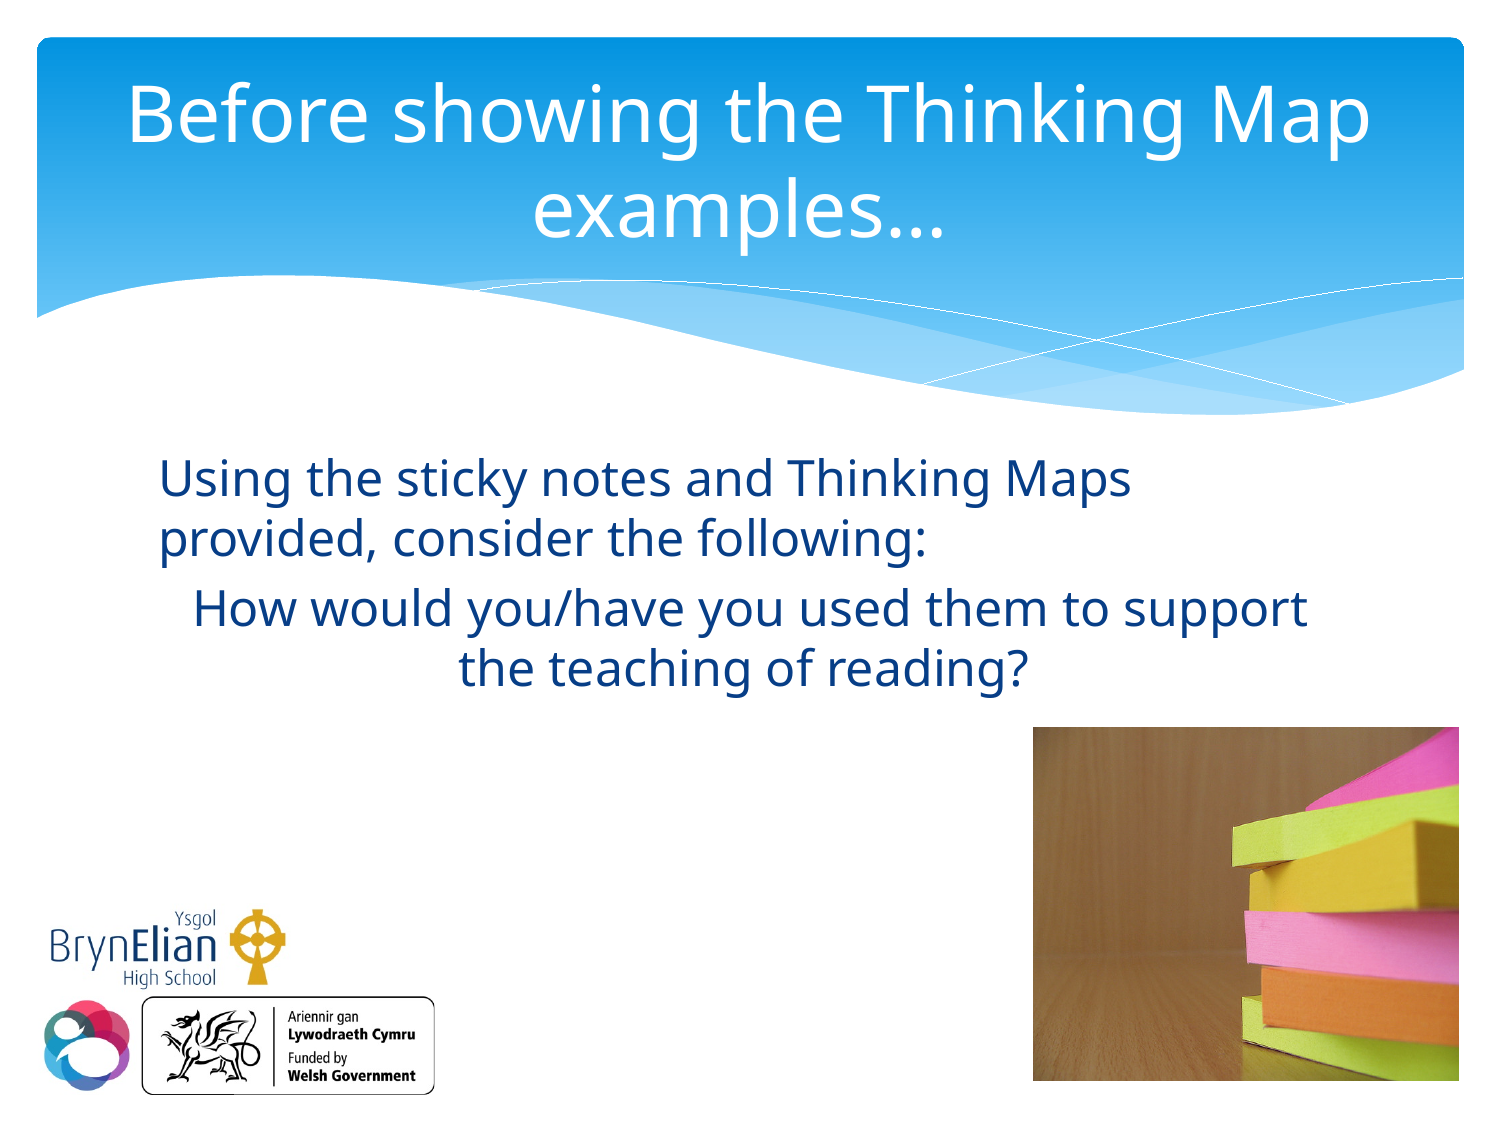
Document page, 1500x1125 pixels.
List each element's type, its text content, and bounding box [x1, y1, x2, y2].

list Using the sticky notes and Thinking Maps provided, consider the following: How would you/have you used them to support the teaching of reading? [143, 438, 1359, 1005]
picture [1033, 727, 1459, 1081]
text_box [17, 892, 435, 1096]
title Before showing the Thinking Map examples… [75, 55, 1425, 261]
